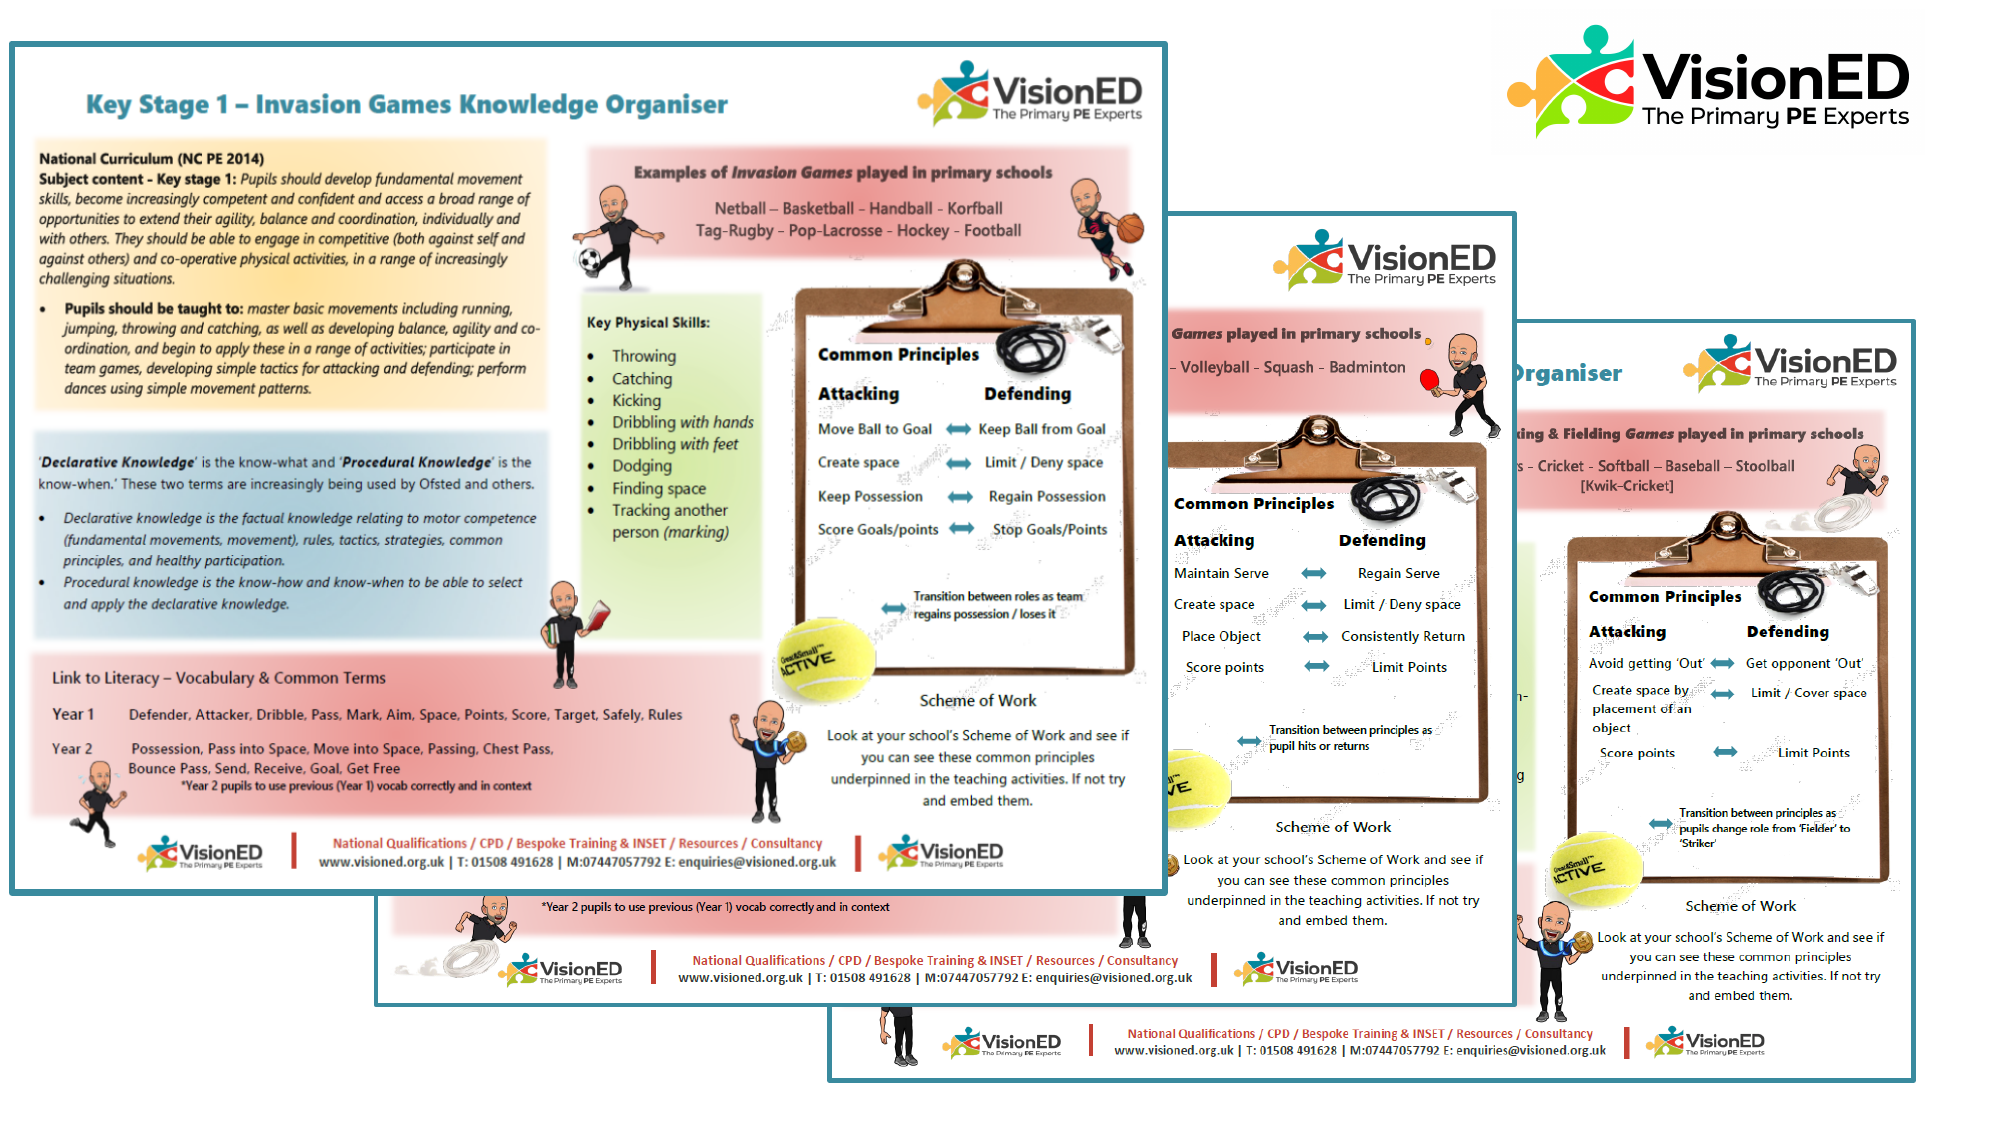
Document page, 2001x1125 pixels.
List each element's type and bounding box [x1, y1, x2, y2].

picture [1491, 9, 1925, 155]
list [14, 46, 1162, 890]
picture [378, 215, 1912, 1079]
